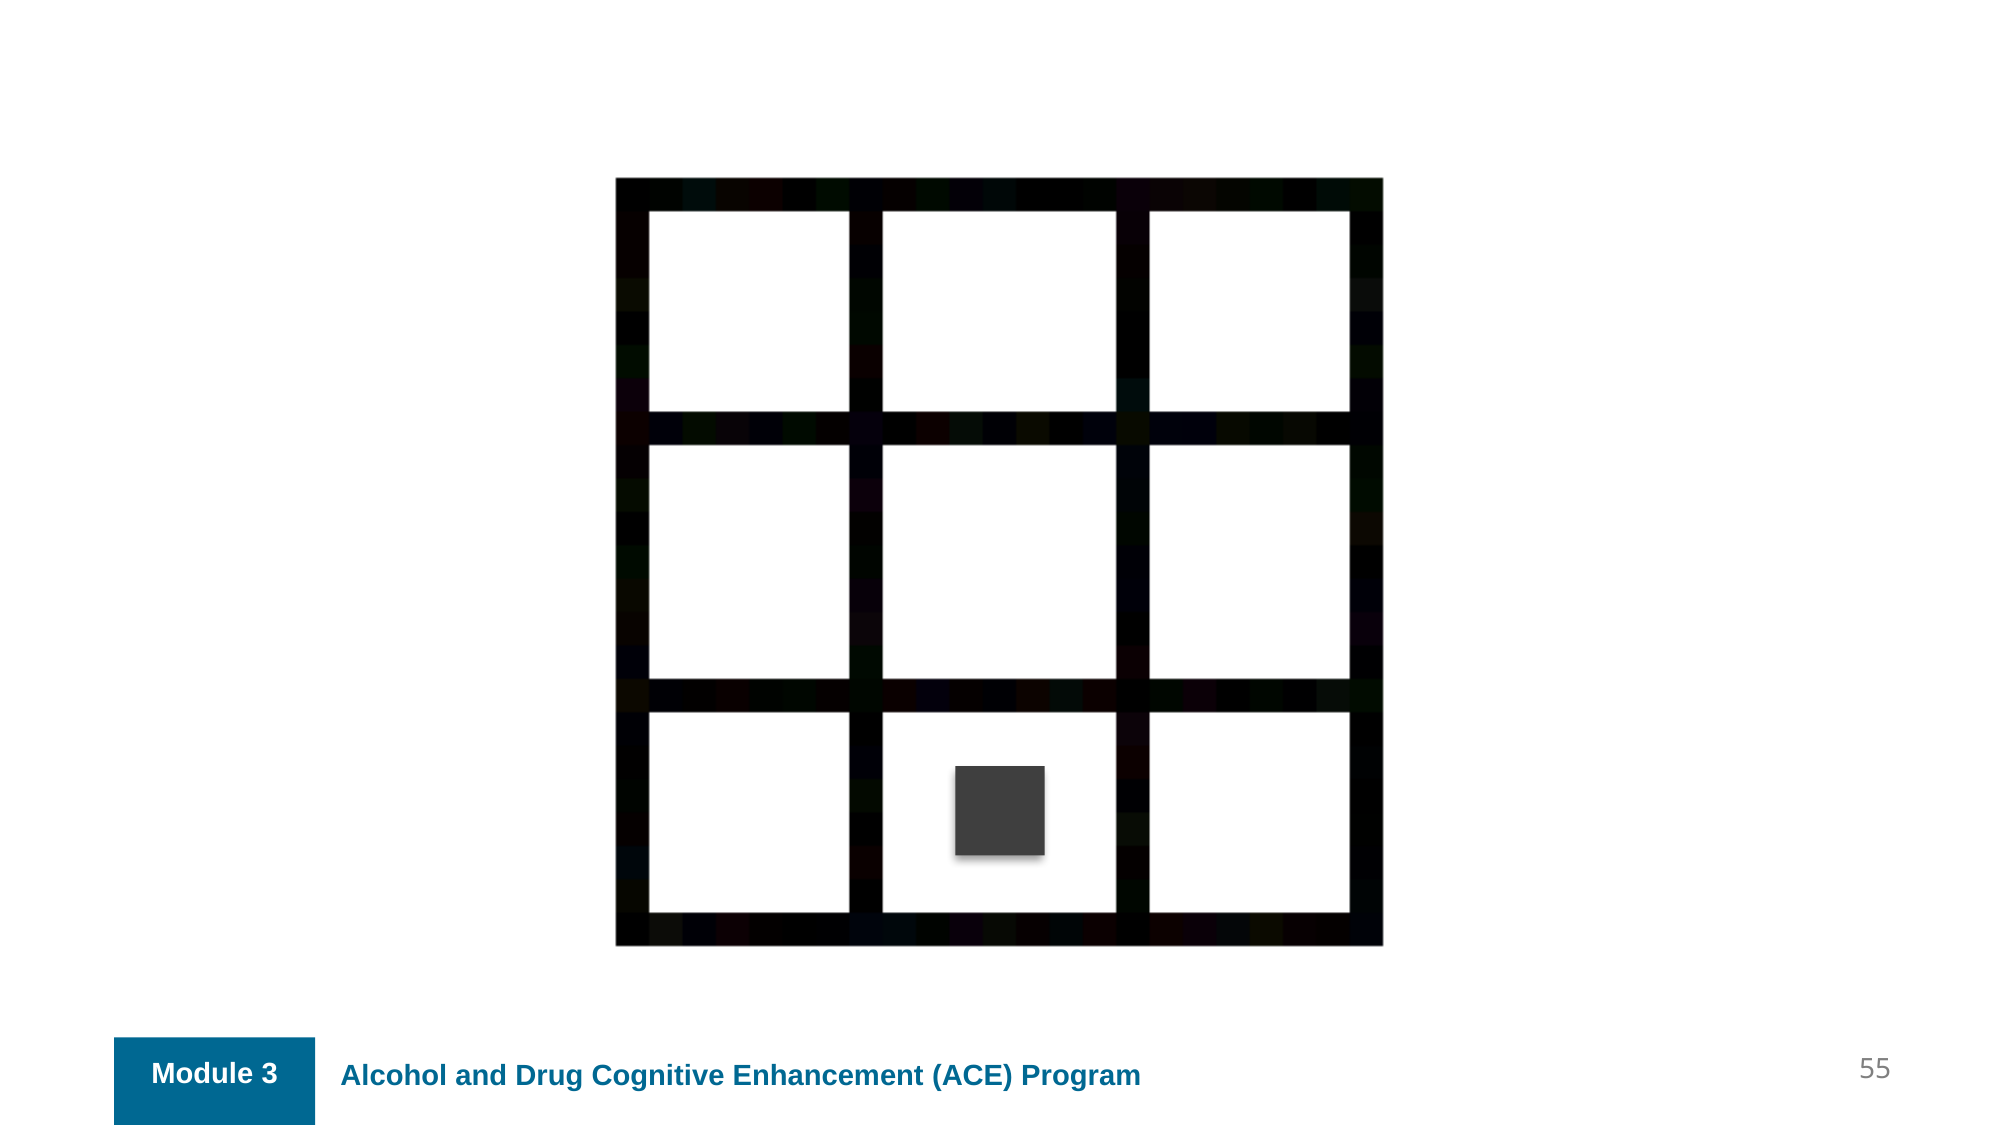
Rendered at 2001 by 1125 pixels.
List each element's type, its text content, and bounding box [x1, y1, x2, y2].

picture [583, 145, 1417, 980]
slide_number 55 [1590, 1051, 1891, 1081]
